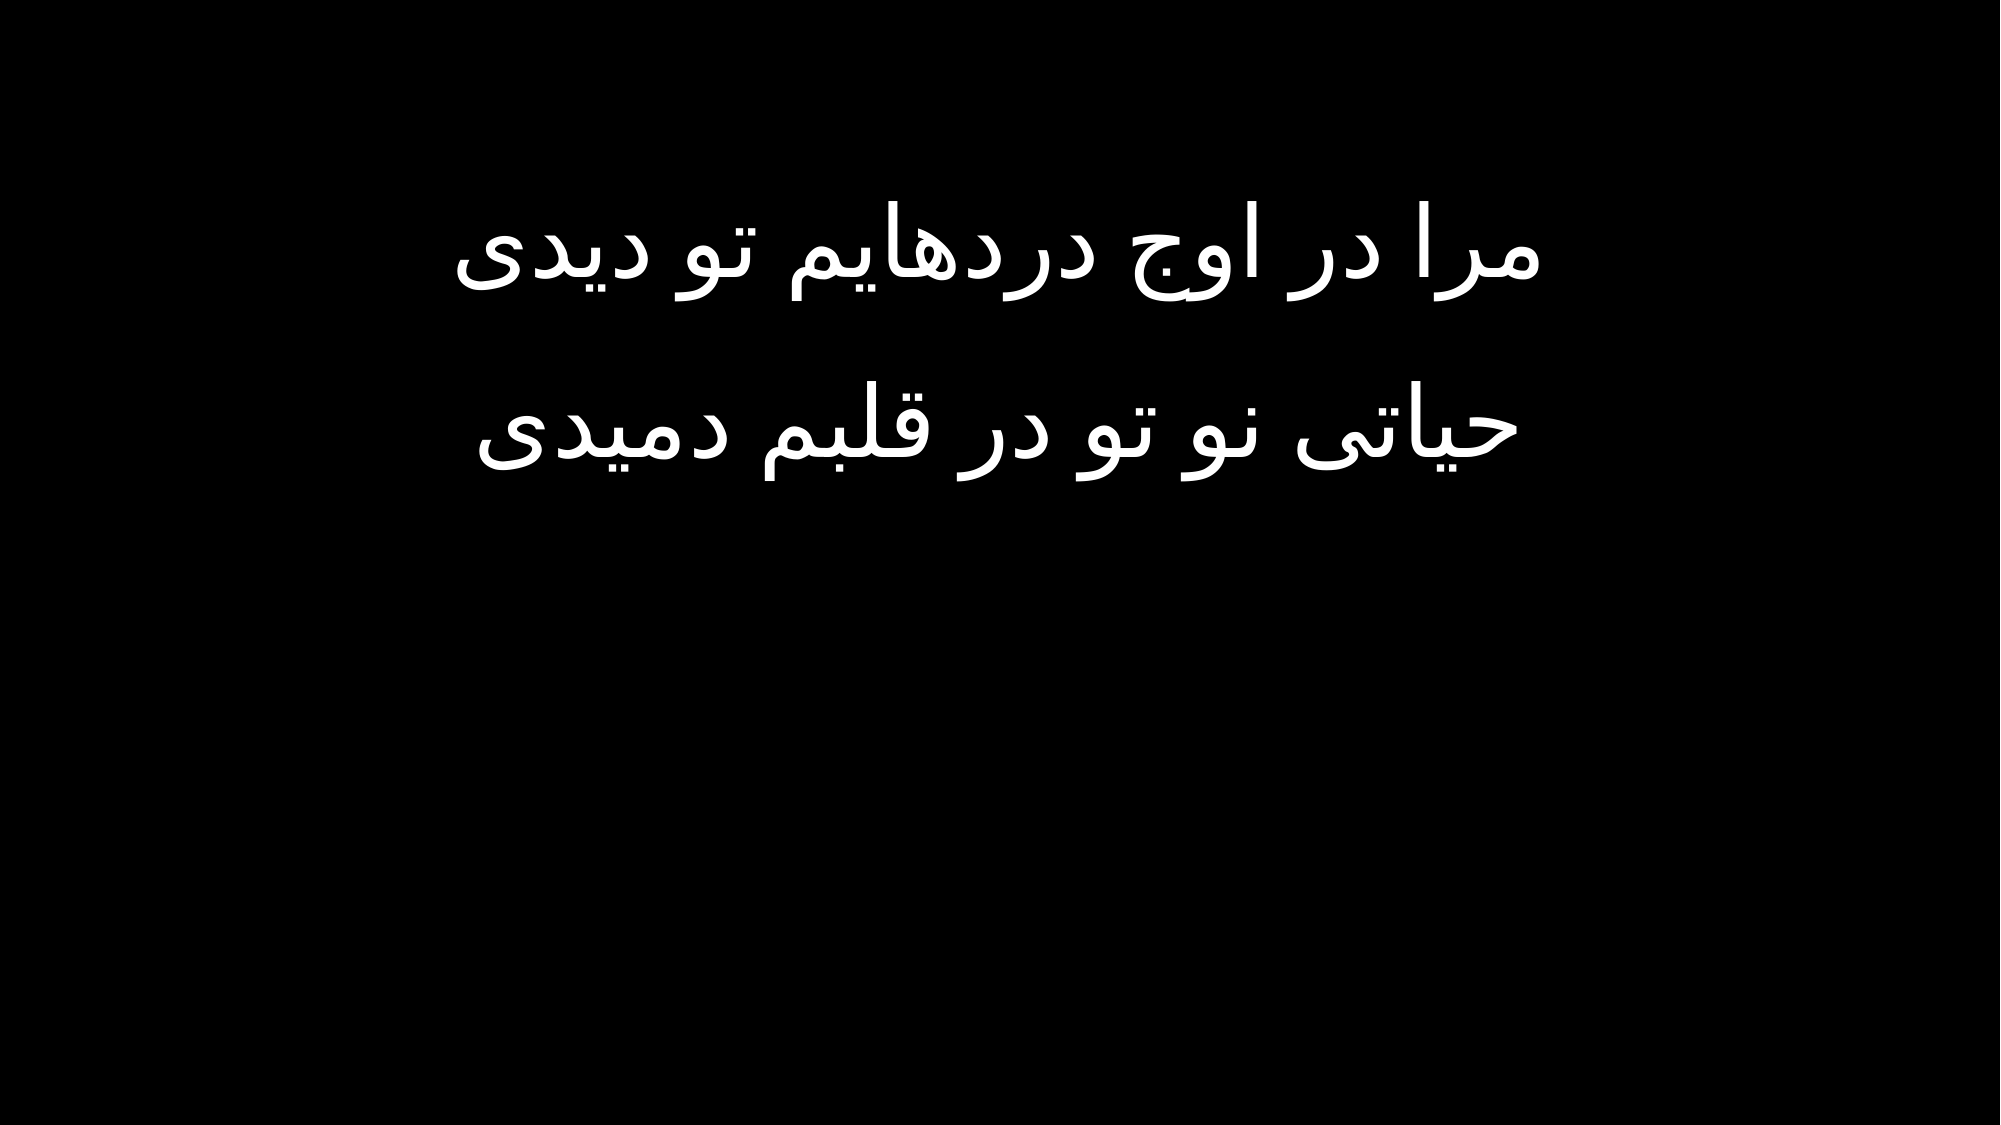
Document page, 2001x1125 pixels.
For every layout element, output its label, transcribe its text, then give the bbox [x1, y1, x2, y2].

text_box مرا در اوج دردهایم تو دیدی حیاتی نو تو در قلبم دمیدی [0, 0, 2000, 1125]
